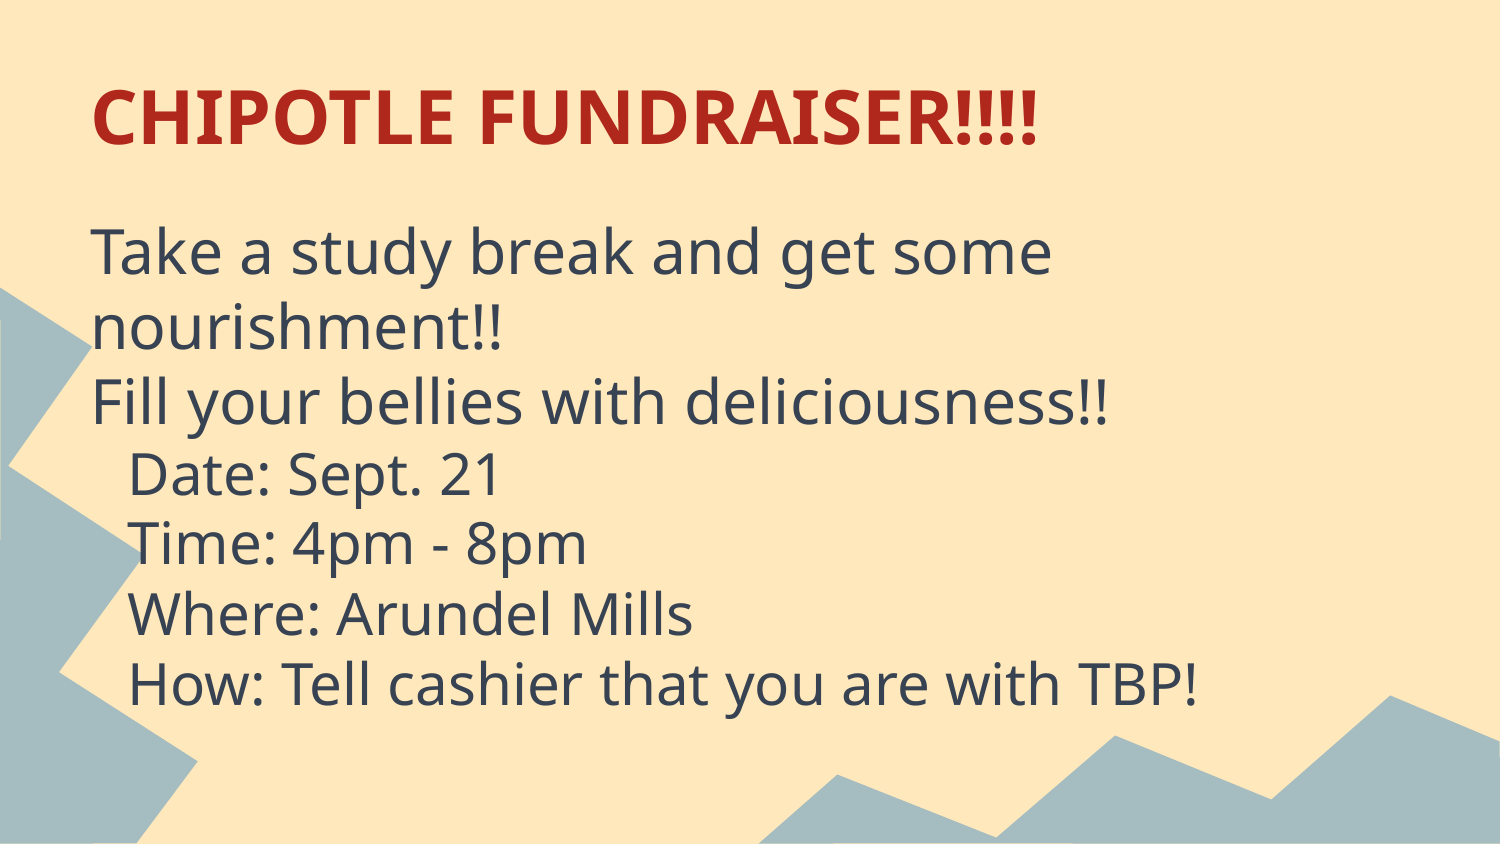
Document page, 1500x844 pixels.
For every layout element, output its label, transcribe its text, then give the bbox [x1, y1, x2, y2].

list Take a study break and get some nourishment!! Fill your bellies with deliciousness!! Date: Sept. 21 Time: 4pm - 8pm Where: Arundel Mills How: Tell cashier that you are with TBP! [75, 196, 1455, 808]
title CHIPOTLE FUNDRAISER!!!! [75, 33, 1425, 175]
